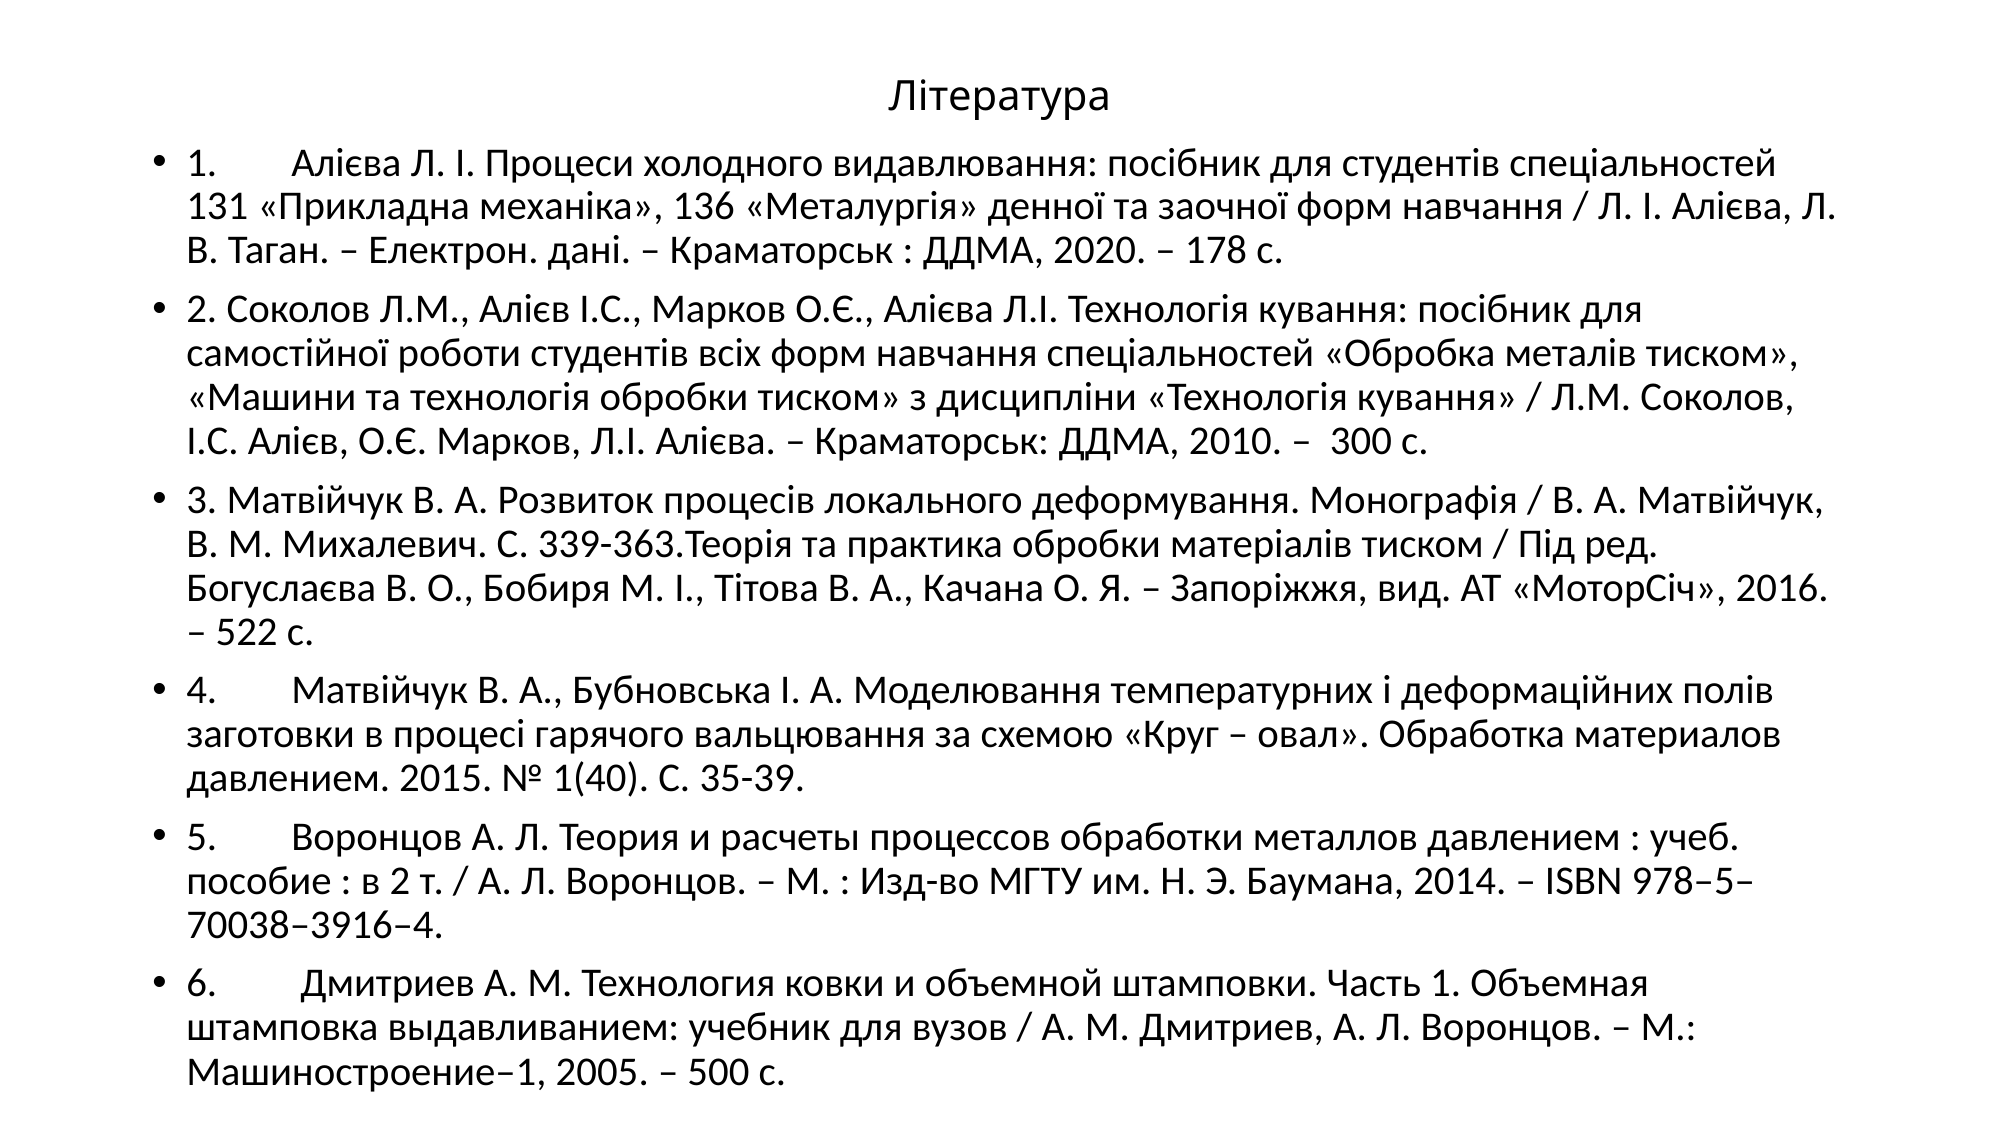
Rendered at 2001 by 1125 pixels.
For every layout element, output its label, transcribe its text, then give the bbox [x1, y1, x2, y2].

title Література [137, 59, 1863, 133]
list 1. Алієва Л. І. Процеси холодного видавлювання: посібник для студентів спеціальностей 131 «Прикладна механіка», 136 «Металургія» денної та заочної форм навчання / Л. І. Алієва, Л. В. Таган. – Електрон. дані. – Краматорськ : ДДМА, 2020. – 178 с. 2. Соколов Л.М., Алієв І.С., Марков О.Є., Алієва Л.І. Технологія кування: посібник для самостійної роботи студентів всіх форм навчання спеціальностей «Обробка металів тиском», «Машини та технологія обробки тиском» з дисципліни «Технологія кування» / Л.М. Соколов, І.С. Алієв, О.Є. Марков, Л.І. Алієва. – Краматорськ: ДДМА, 2010. – 300 с. 3. Матвійчук В. А. Розвиток процесів локального деформування. Монографія / В. А. Матвійчук, В. М. Михалевич. С. 339-363.Теорія та практика обробки матеріалів тиском / Під ред. Богуслаєва В. О., Бобиря М. І., Тітова В. А., Качана О. Я. – Запоріжжя, вид. АТ «МоторСіч», 2016. – 522 с. 4. Матвійчук В. А., Бубновська І. А. Моделювання температурних і деформаційних полів заготовки в процесі гарячого вальцювання за схемою «Круг – овал». Обработка материалов давлением. 2015. № 1(40). С. 35-39. 5. Воронцов А. Л. Теория и расчеты процессов обработки металлов давлением : учеб. пособие : в 2 т. / А. Л. Воронцов. – М. : Изд-во МГТУ им. Н. Э. Баумана, 2014. – ISBN 978–5–70038–3916–4. 6. Дмитриев А. М. Технология ковки и объемной штамповки. Часть 1. Объемная штамповка выдавливанием: учебник для вузов / А. М. Дмитриев, А. Л. Воронцов. – М.: Машиностроение–1, 2005. – 500 с. [137, 133, 1863, 1103]
